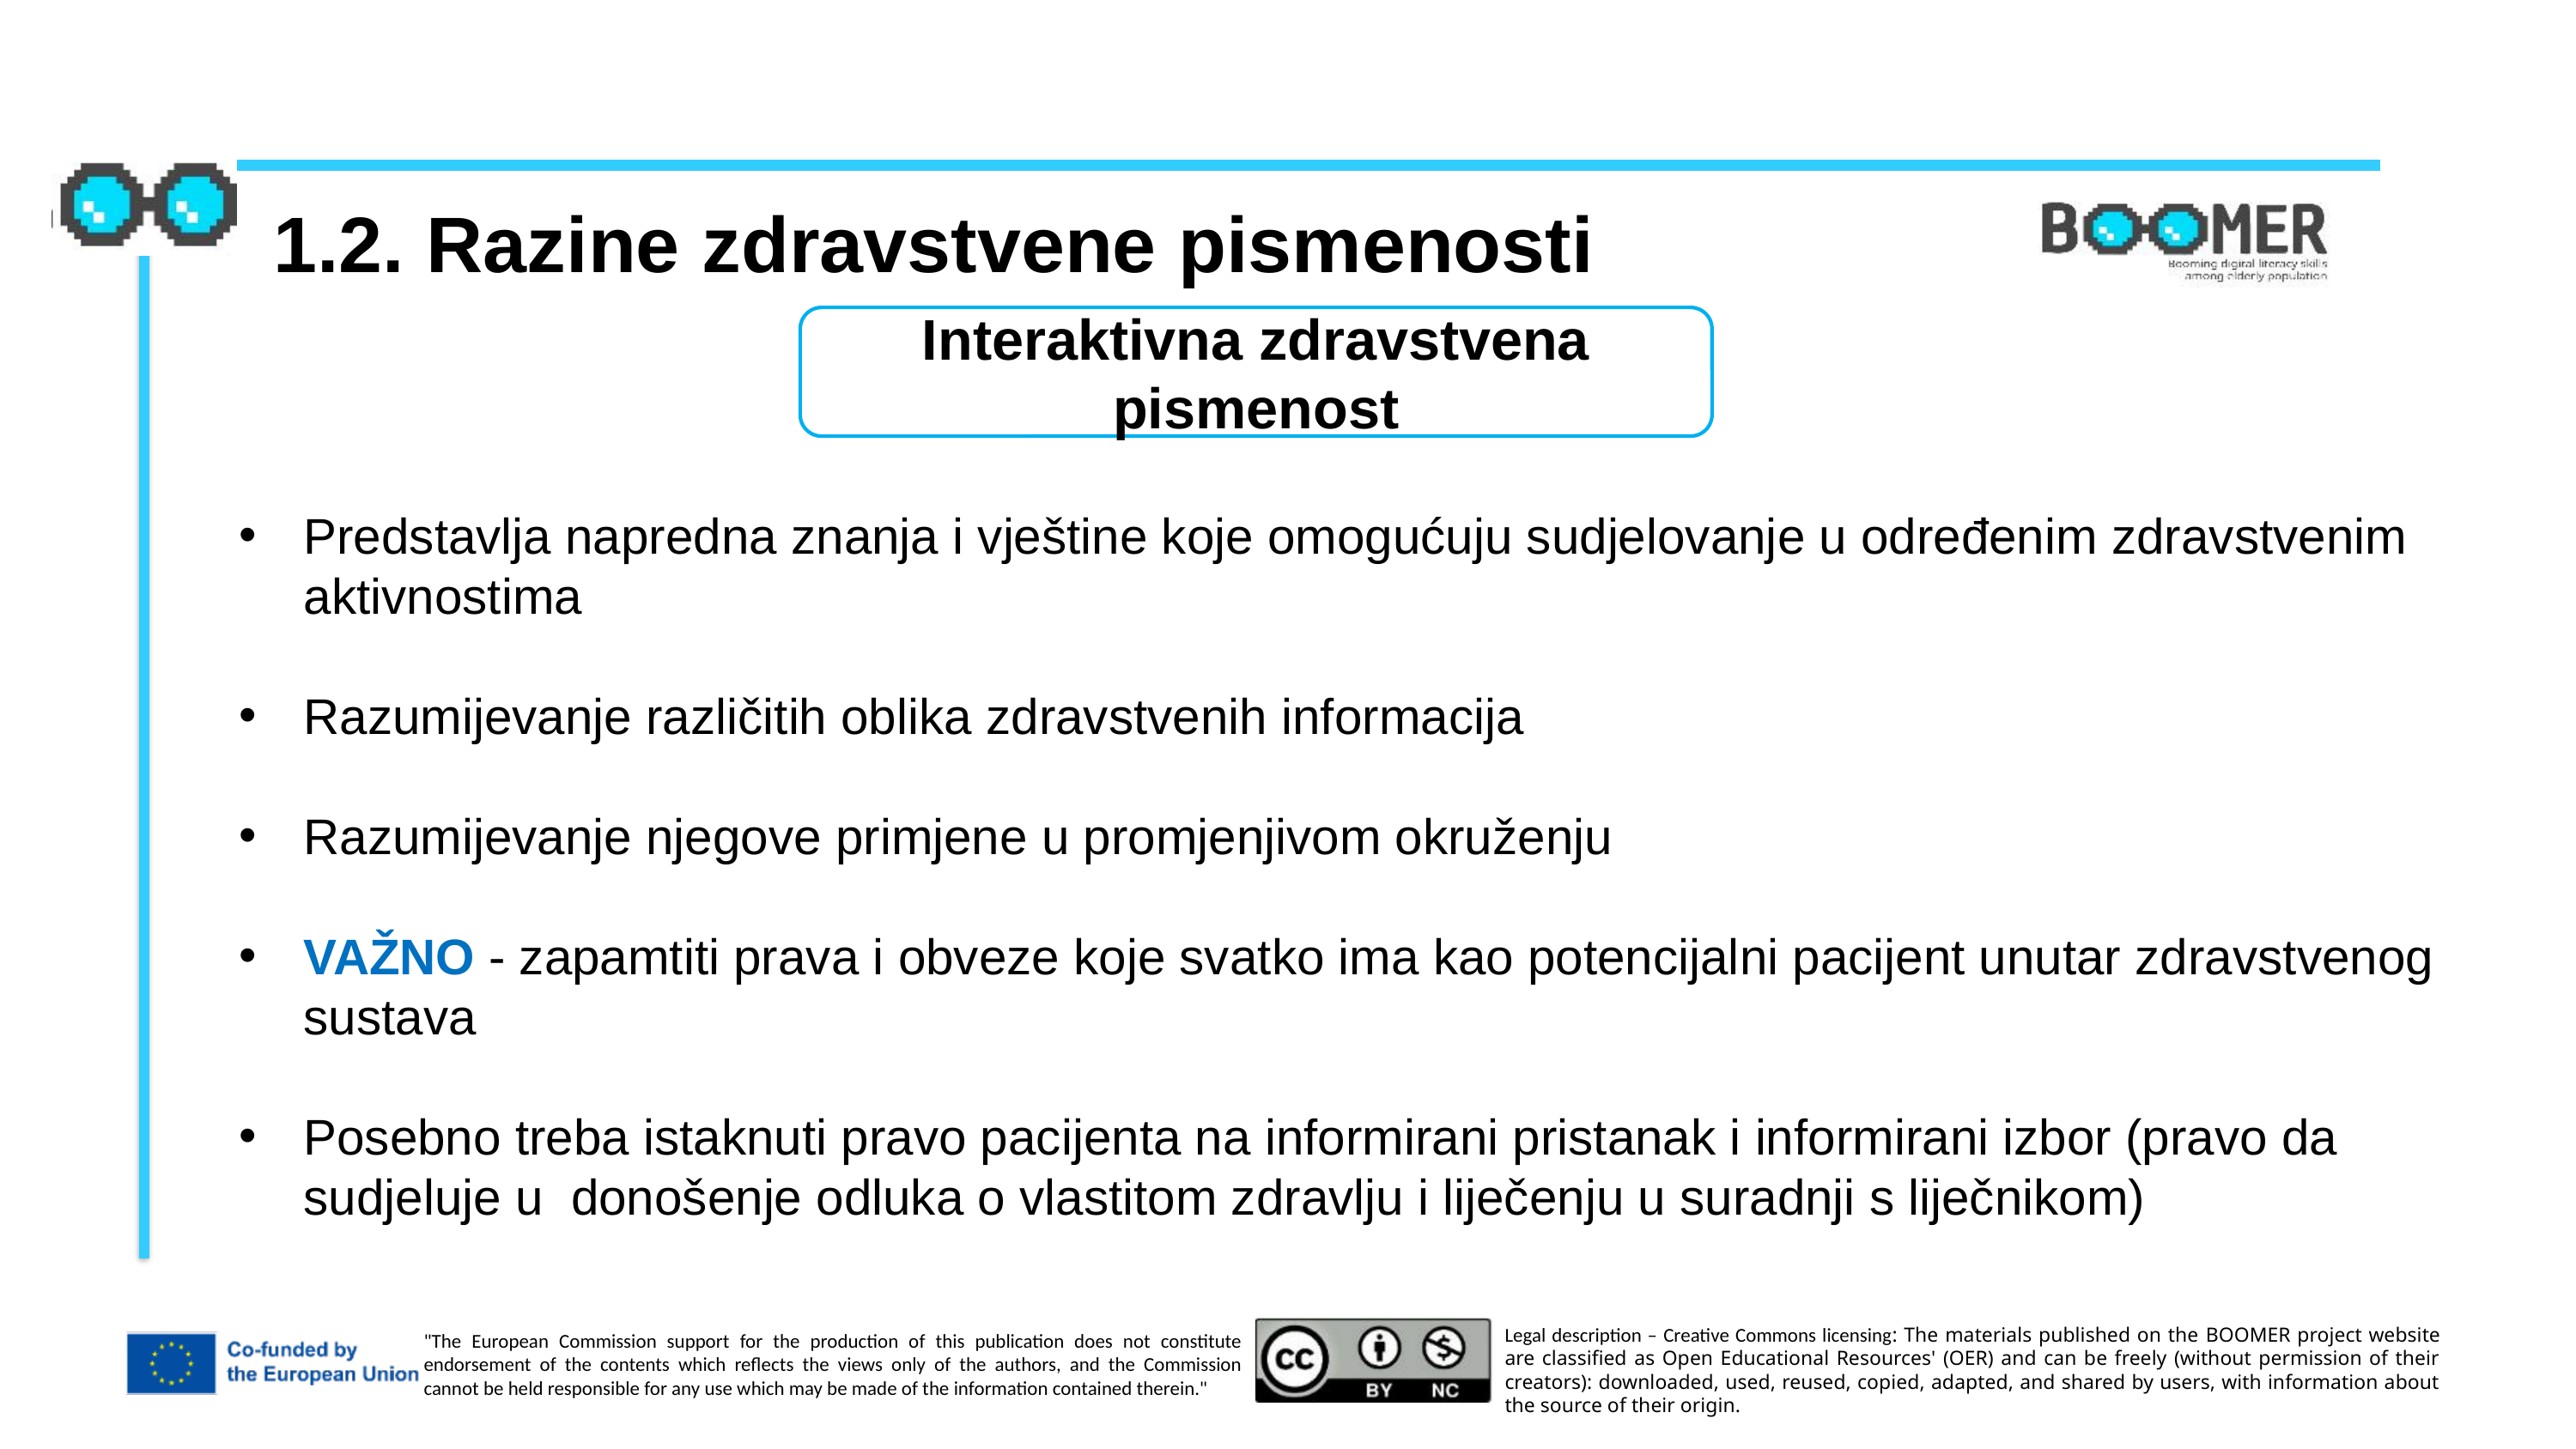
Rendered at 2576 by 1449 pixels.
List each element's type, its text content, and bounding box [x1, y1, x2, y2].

picture [1255, 1318, 1492, 1403]
picture [124, 1331, 441, 1397]
text_box Predstavlja napredna znanja i vještine koje omogućuju sudjelovanje u određenim zdravstvenim aktivnostima Razumijevanje različitih oblika zdravstvenih informacija Razumijevanje njegove primjene u promjenjivom okruženju VAŽNO - zapamtiti prava i obveze koje svatko ima kao potencijalni pacijent unutar zdravstvenog sustava Posebno treba istaknuti pravo pacijenta na informirani pristanak i informirani izbor (pravo da sudjeluje u donošenje odluka o vlastitom zdravlju i liječenju u suradnji s liječnikom) [226, 497, 2523, 1232]
text_box 1.2. Razine zdravstvene pismenosti [260, 187, 1749, 325]
picture [52, 142, 237, 256]
text_box Interaktivna zdravstvena pismenost [798, 306, 1714, 439]
picture [2038, 191, 2334, 288]
